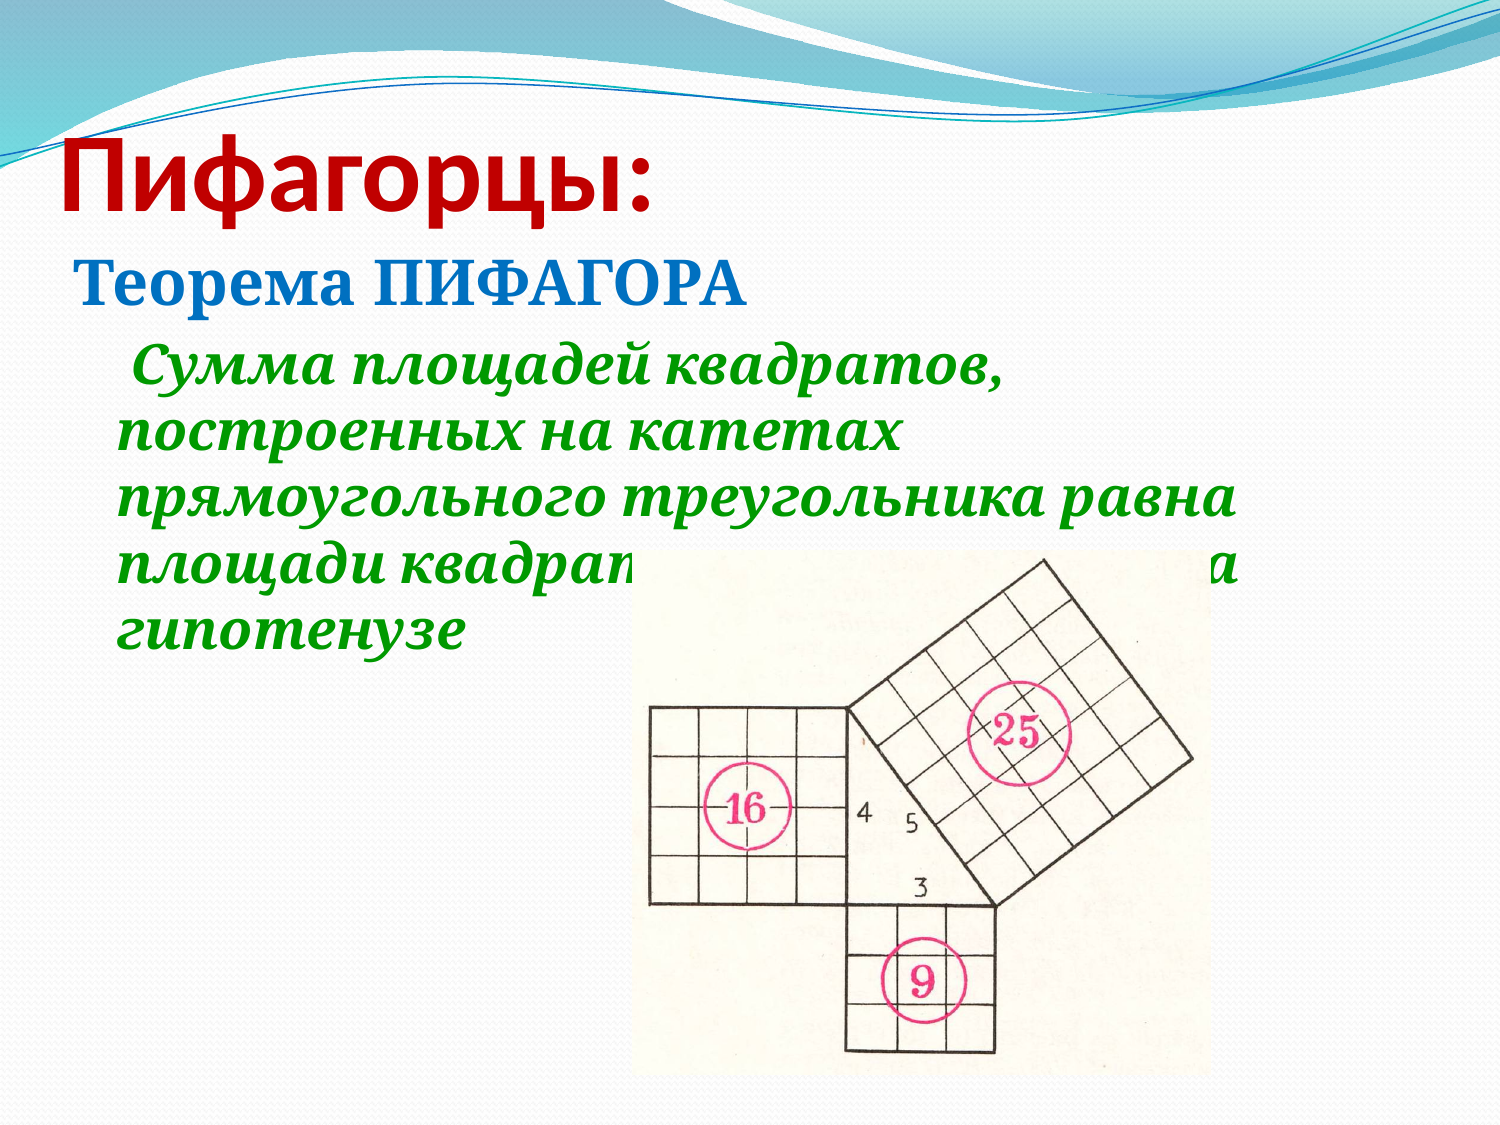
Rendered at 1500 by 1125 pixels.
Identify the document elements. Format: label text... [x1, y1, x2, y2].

list Теорема ПИФАГОРА Сумма площадей квадратов, построенных на катетах прямоугольного треугольника равна площади квадрата, построенного на гипотенузе [58, 234, 1409, 668]
picture [632, 550, 1212, 1075]
title Пифагорцы: [58, 93, 727, 234]
